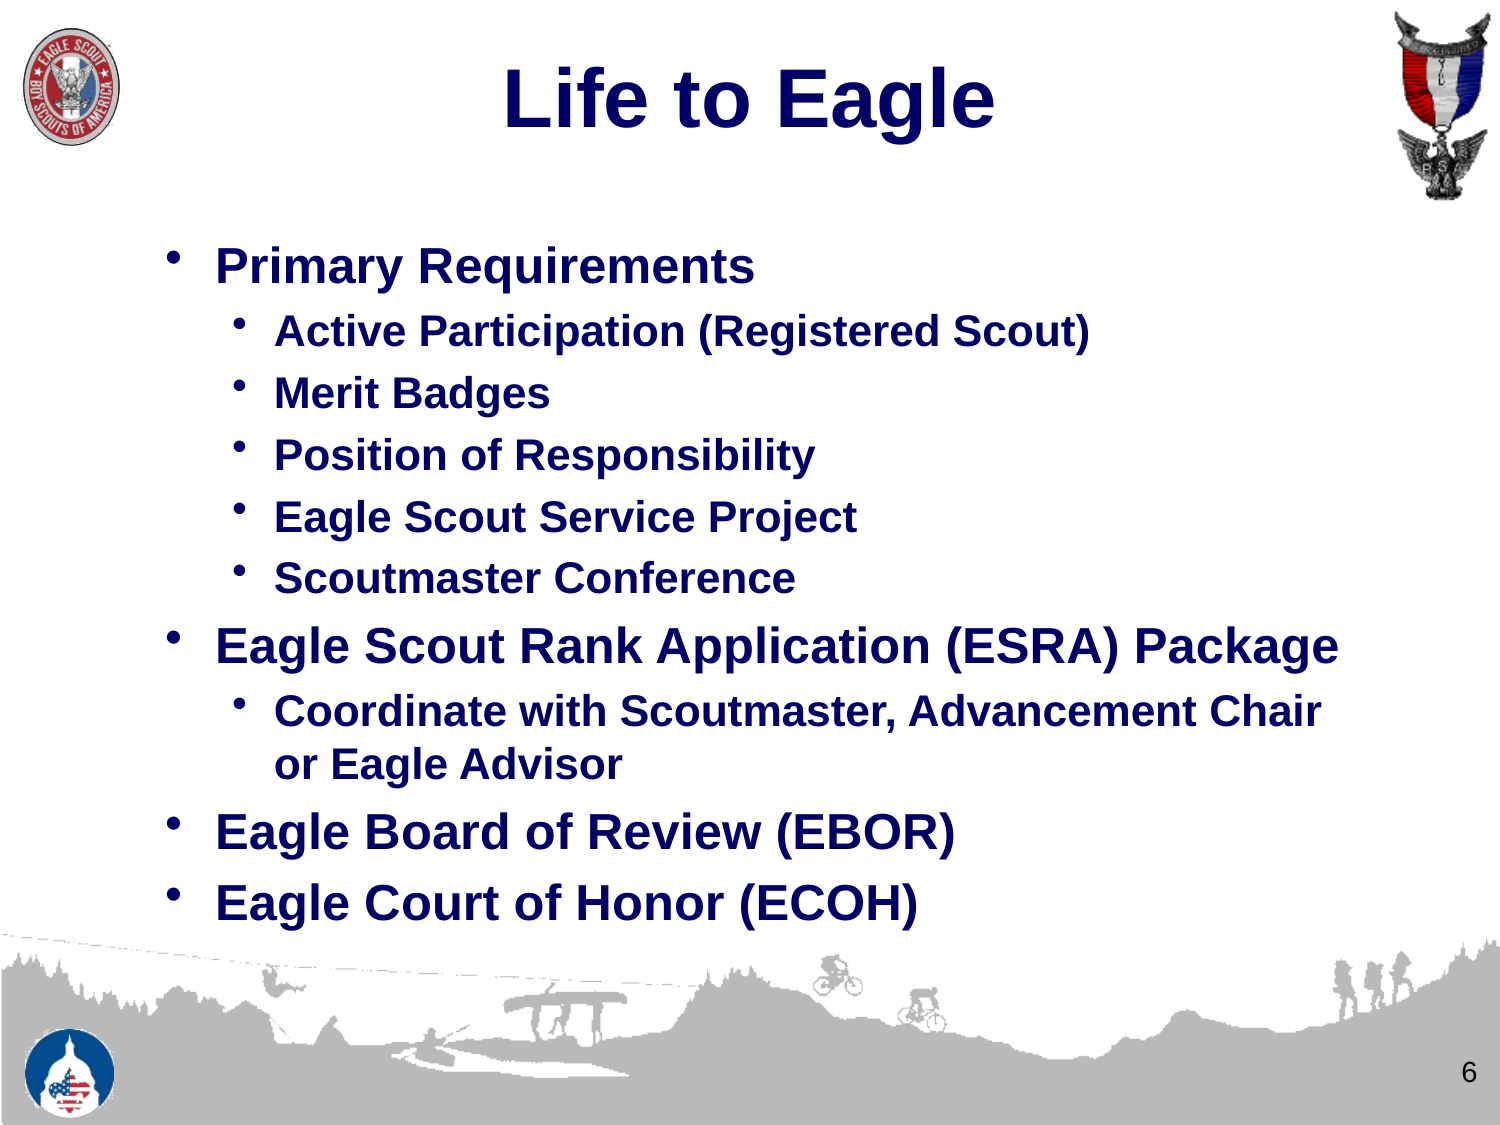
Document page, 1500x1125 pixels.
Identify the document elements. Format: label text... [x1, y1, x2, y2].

picture [1381, 0, 1500, 205]
list Primary Requirements Active Participation (Registered Scout) Merit Badges Position of Responsibility Eagle Scout Service Project Scoutmaster Conference Eagle Scout Rank Application (ESRA) Package Coordinate with Scoutmaster, Advancement Chair or Eagle Advisor Eagle Board of Review (EBOR) Eagle Court of Honor (ECOH) [149, 224, 1363, 988]
slide_number 6 [1180, 1046, 1493, 1122]
title Life to Eagle [149, 0, 1351, 188]
picture [25, 1029, 114, 1113]
picture [17, 24, 123, 148]
